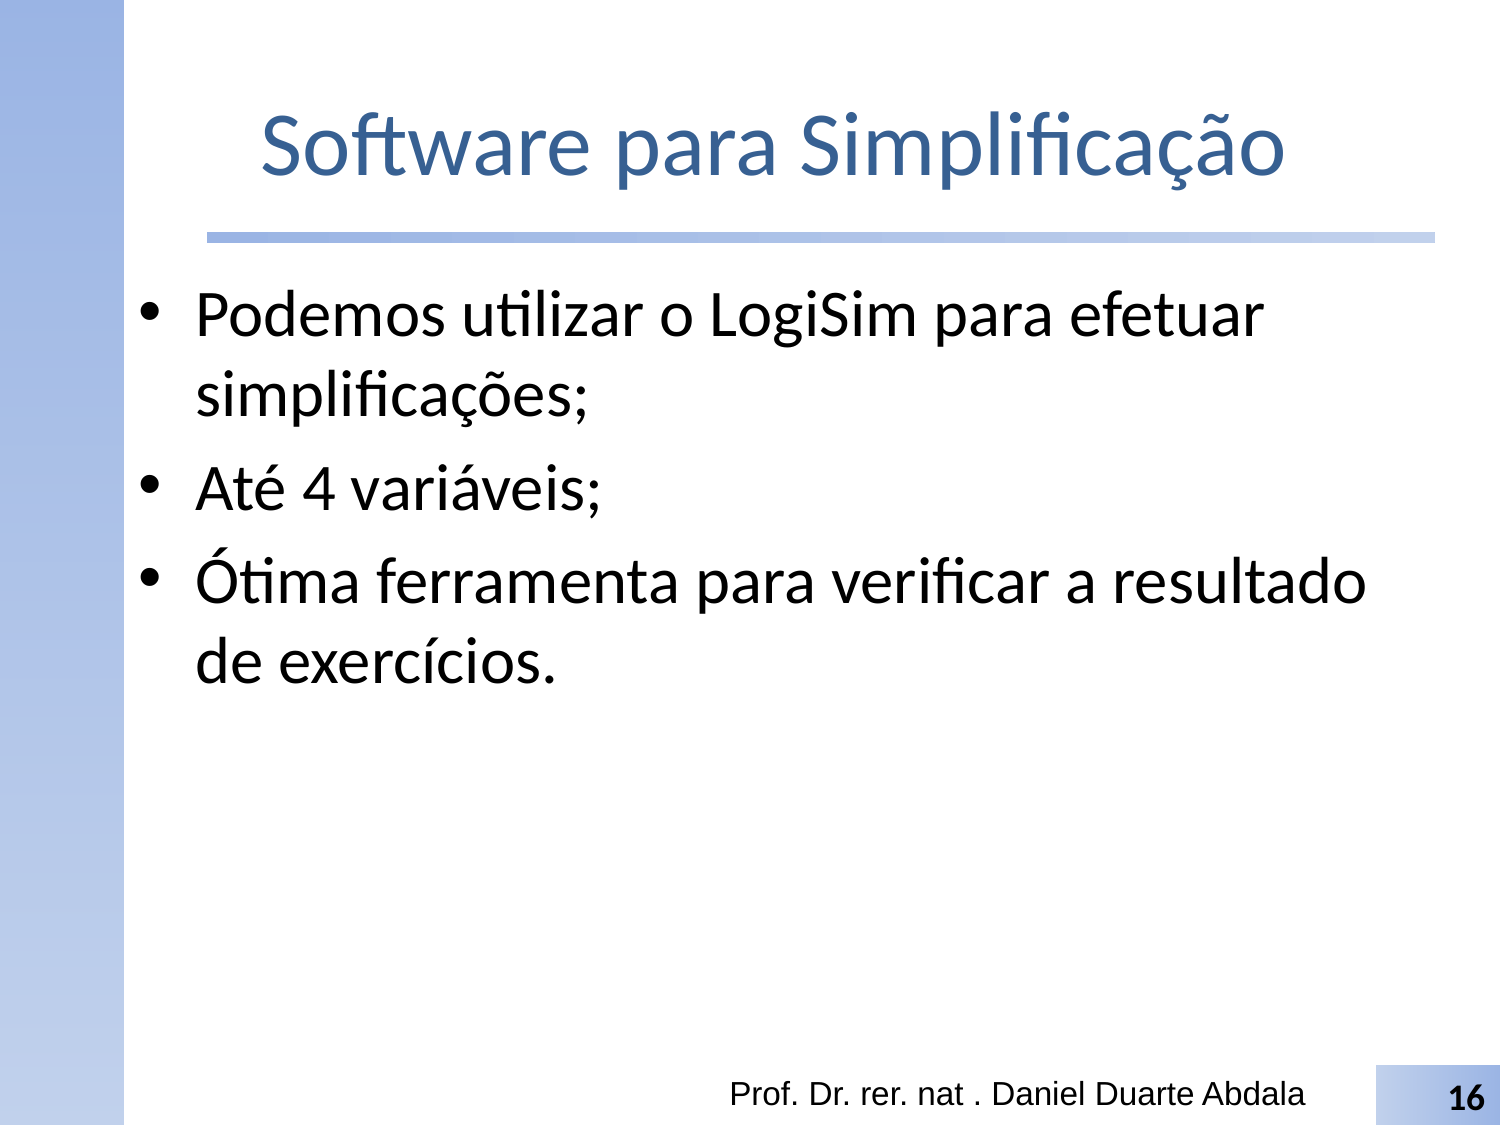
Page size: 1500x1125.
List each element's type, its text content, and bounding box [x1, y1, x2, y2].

slide_number 16 [1376, 1065, 1500, 1125]
footer Prof. Dr. rer. nat . Daniel Duarte Abdala [714, 1065, 1344, 1125]
title Software para Simplificação [123, 45, 1425, 233]
list Podemos utilizar o LogiSim para efetuar simplificações; Até 4 variáveis; Ótima ferramenta para verificar a resultado de exercícios. [123, 262, 1425, 1005]
